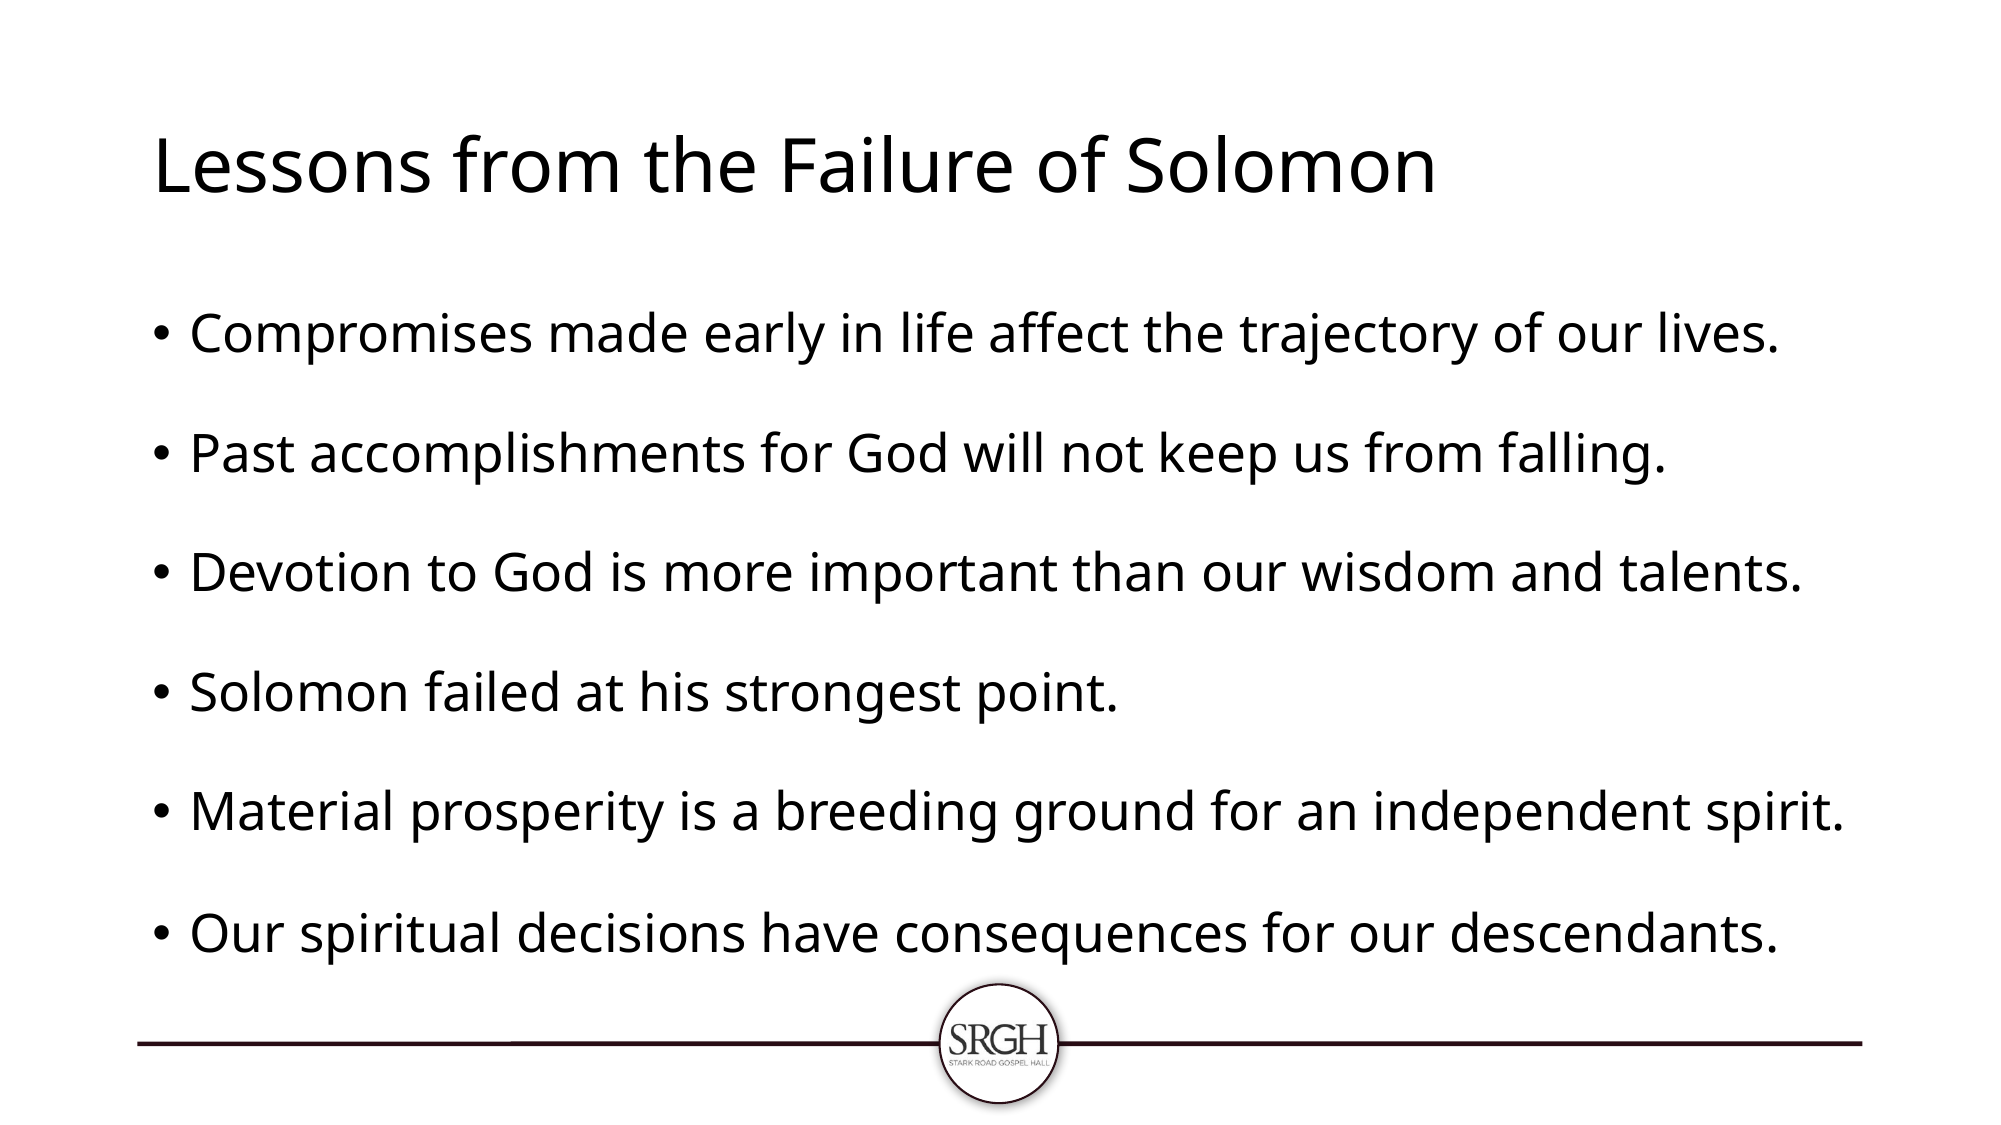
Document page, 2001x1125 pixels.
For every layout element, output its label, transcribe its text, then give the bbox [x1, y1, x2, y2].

list Compromises made early in life affect the trajectory of our lives. Past accomplishments for God will not keep us from falling. Devotion to God is more important than our wisdom and talents. Solomon failed at his strongest point. Material prosperity is a breeding ground for an independent spirit. Our spiritual decisions have consequences for our descendants. [137, 299, 1863, 984]
picture [947, 1020, 1051, 1068]
title Lessons from the Failure of Solomon [137, 59, 1863, 278]
